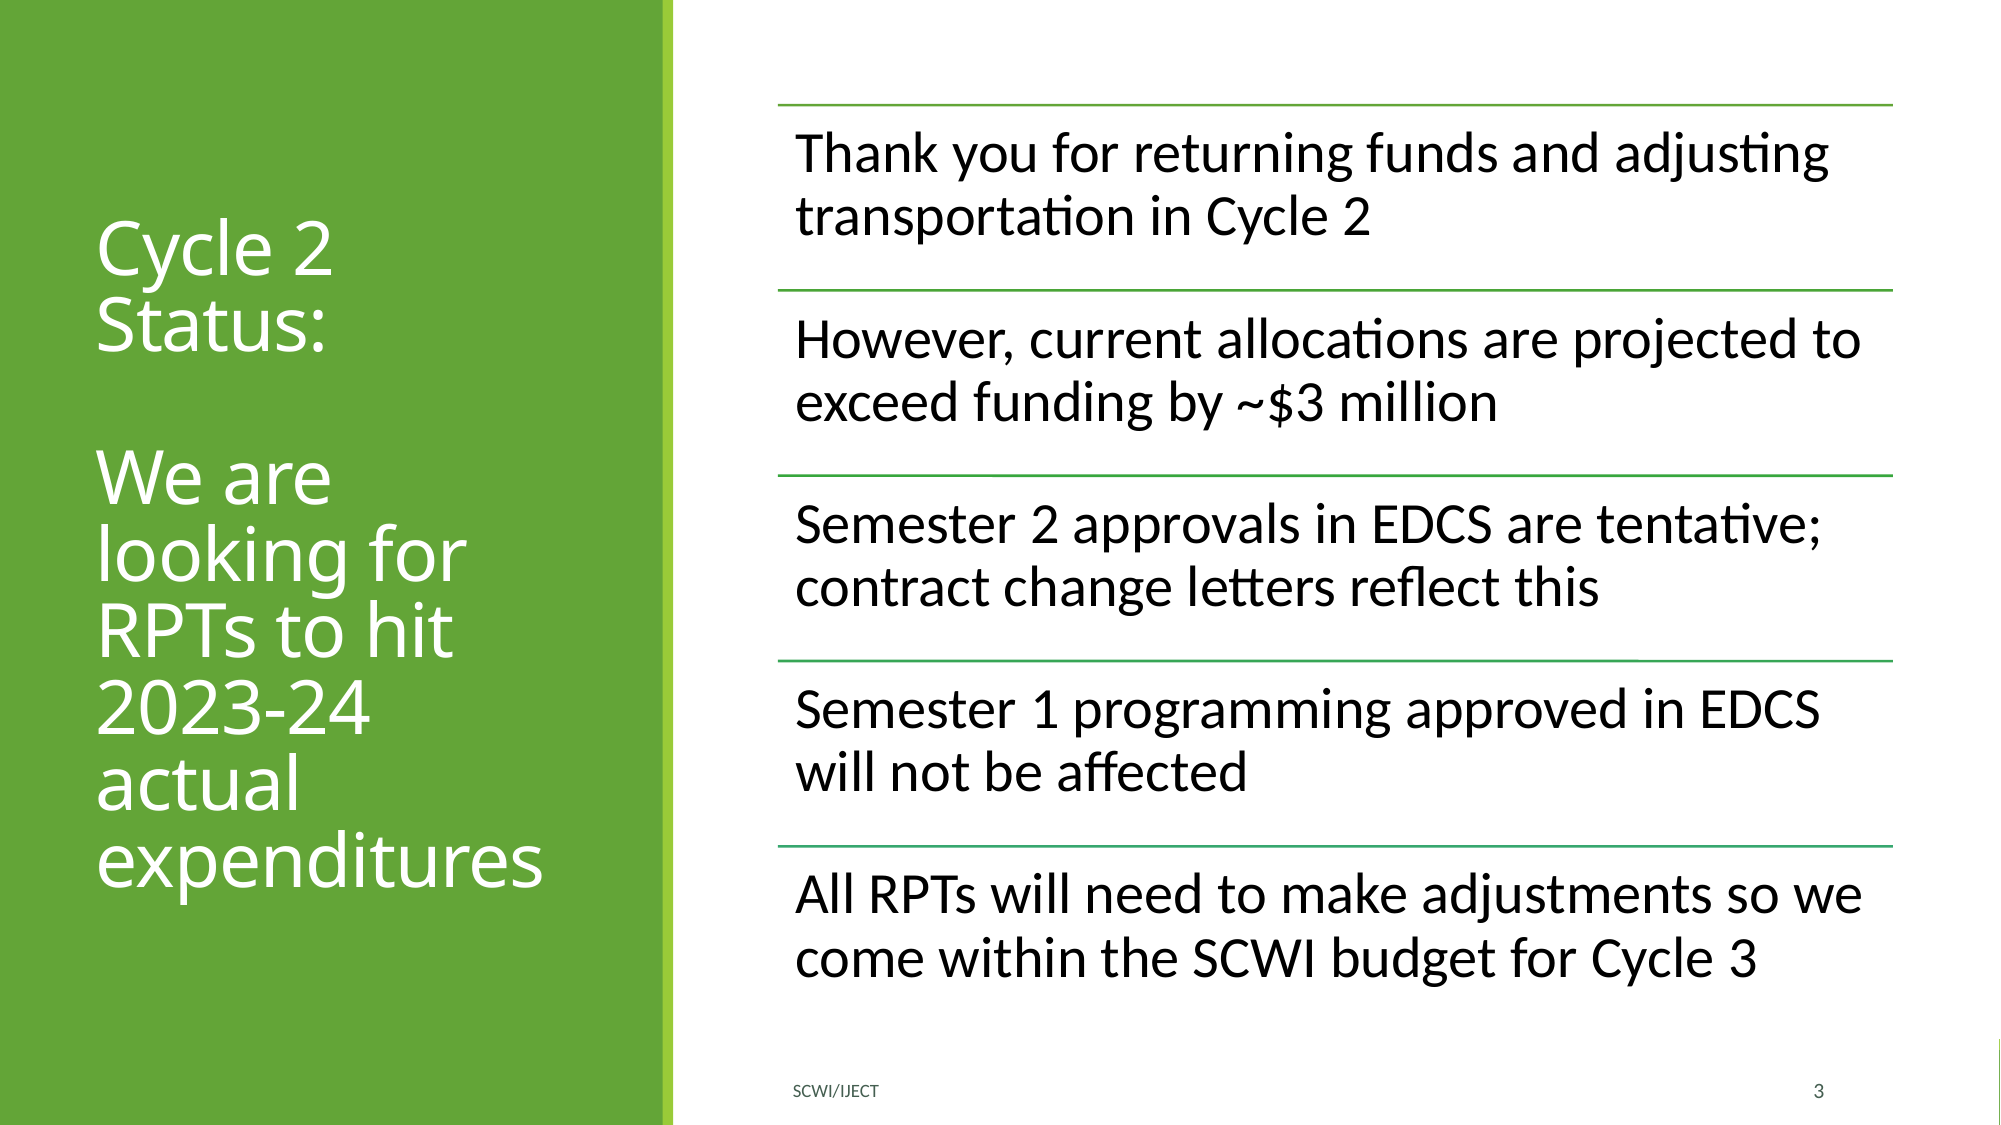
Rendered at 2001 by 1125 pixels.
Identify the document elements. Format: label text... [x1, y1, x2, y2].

text_box [0, 0, 661, 1125]
text_box [661, 0, 674, 1125]
text_box [674, 0, 2000, 1125]
title Cycle 2 Status: We are looking for RPTs to hit 2023-24 actual expenditures [80, 84, 587, 1032]
slide_number 3 [1660, 1059, 1840, 1120]
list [777, 104, 1894, 1033]
footer SCWI/IJECT [777, 1059, 1616, 1120]
